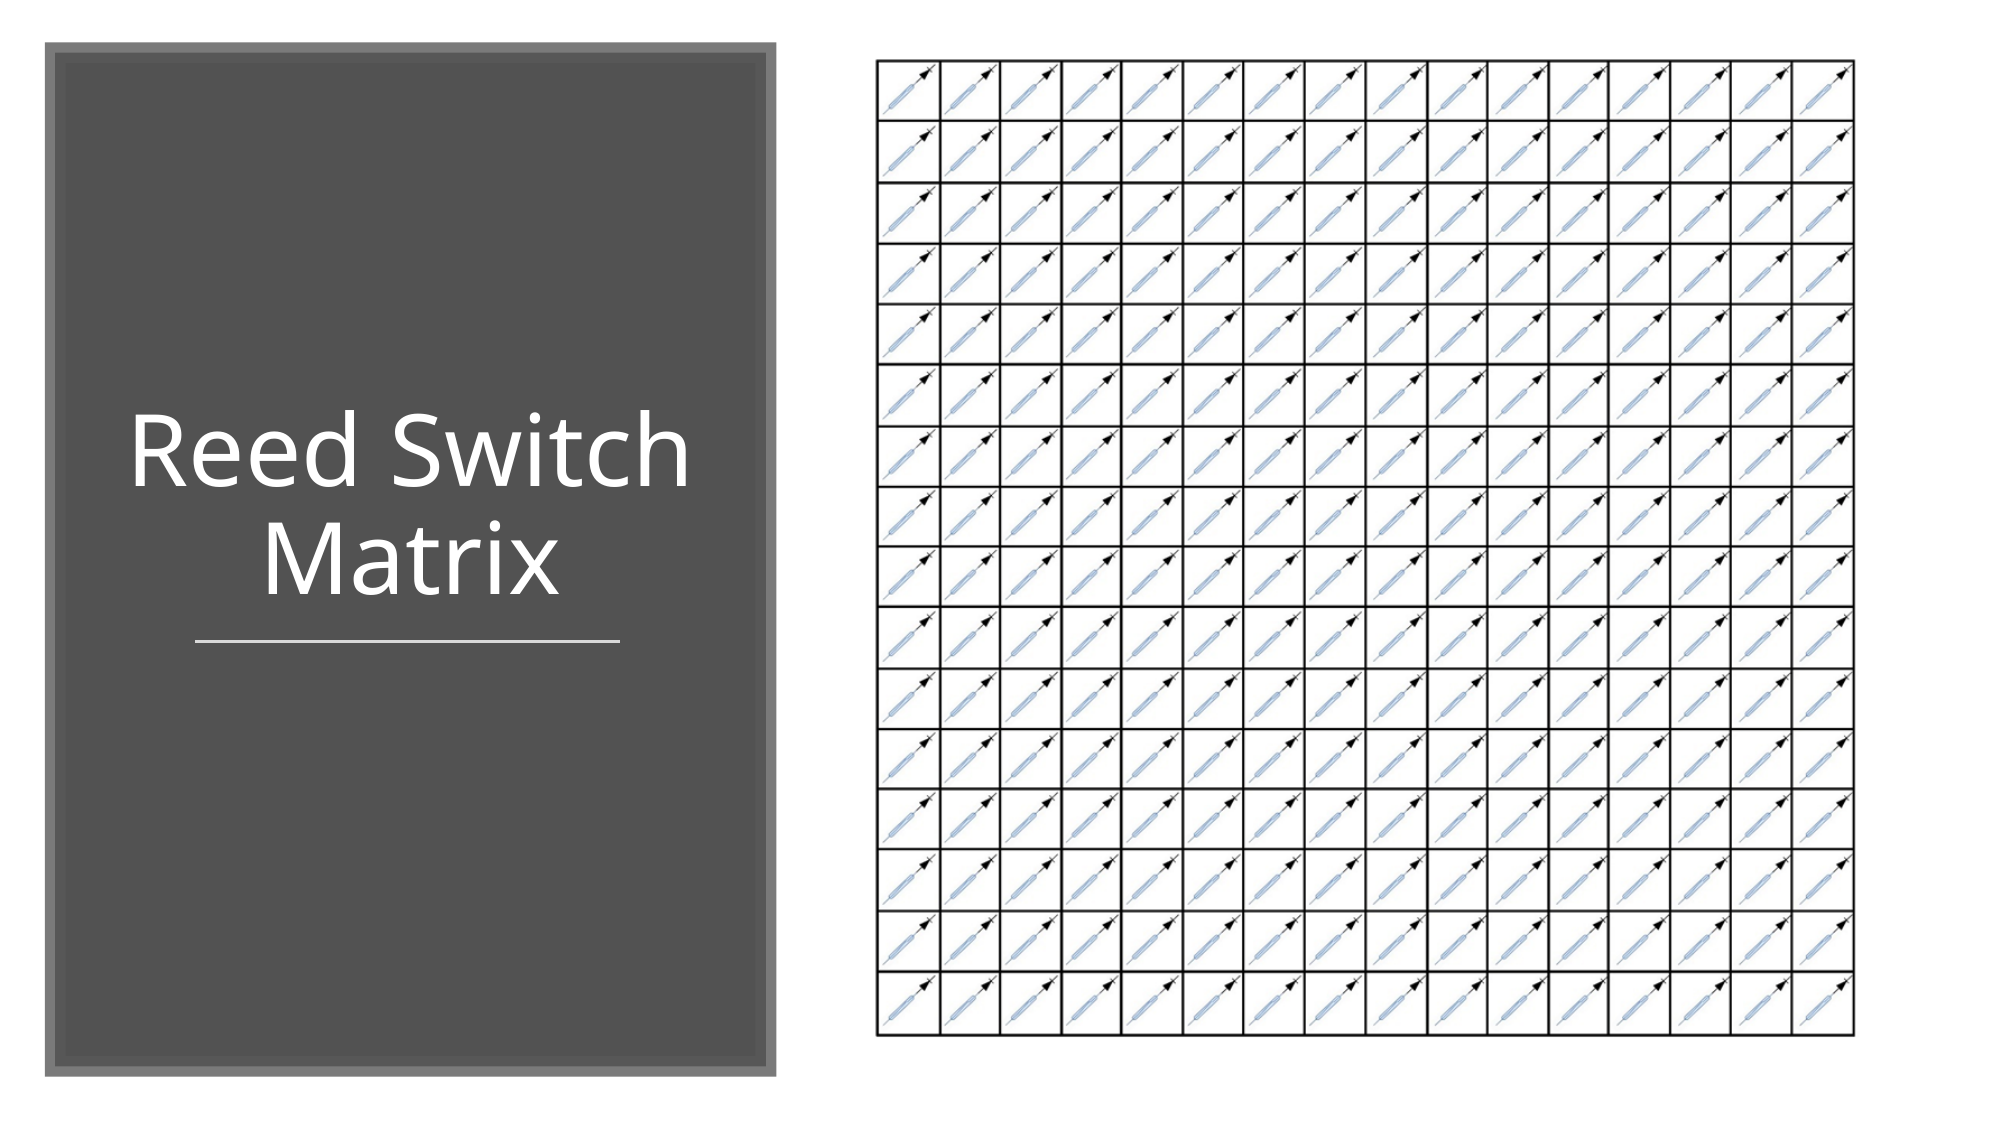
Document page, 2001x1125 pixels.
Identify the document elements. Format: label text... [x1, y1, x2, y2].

title Reed Switch Matrix [110, 149, 711, 624]
text_box [54, 52, 767, 1067]
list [862, 47, 1871, 1046]
